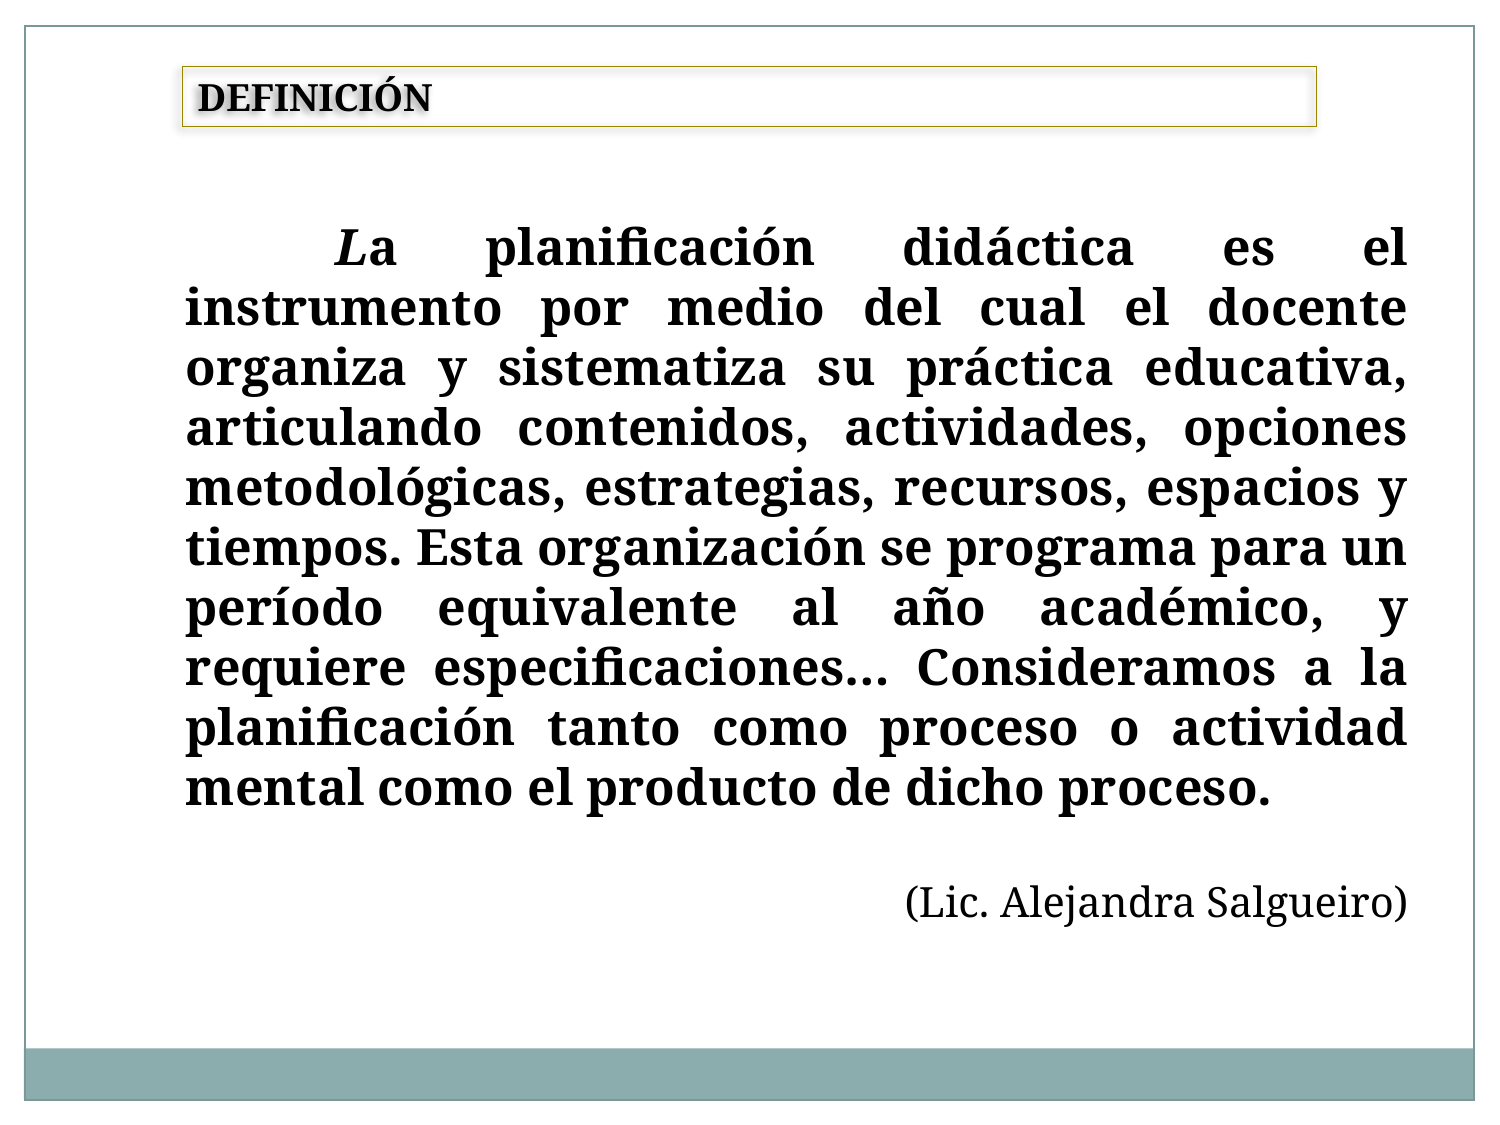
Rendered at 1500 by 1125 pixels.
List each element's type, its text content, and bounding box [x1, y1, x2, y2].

text_box La planificación didáctica es el instrumento por medio del cual el docente organiza y sistematiza su práctica educativa, articulando contenidos, actividades, opciones metodológicas, estrategias, recursos, espacios y tiempos. Esta organización se programa para un período equivalente al año académico, y requiere especificaciones… Consideramos a la planificación tanto como proceso o actividad mental como el producto de dicho proceso. (Lic. Alejandra Salgueiro) [171, 208, 1424, 933]
text_box DEFINICIÓN [182, 66, 1317, 127]
